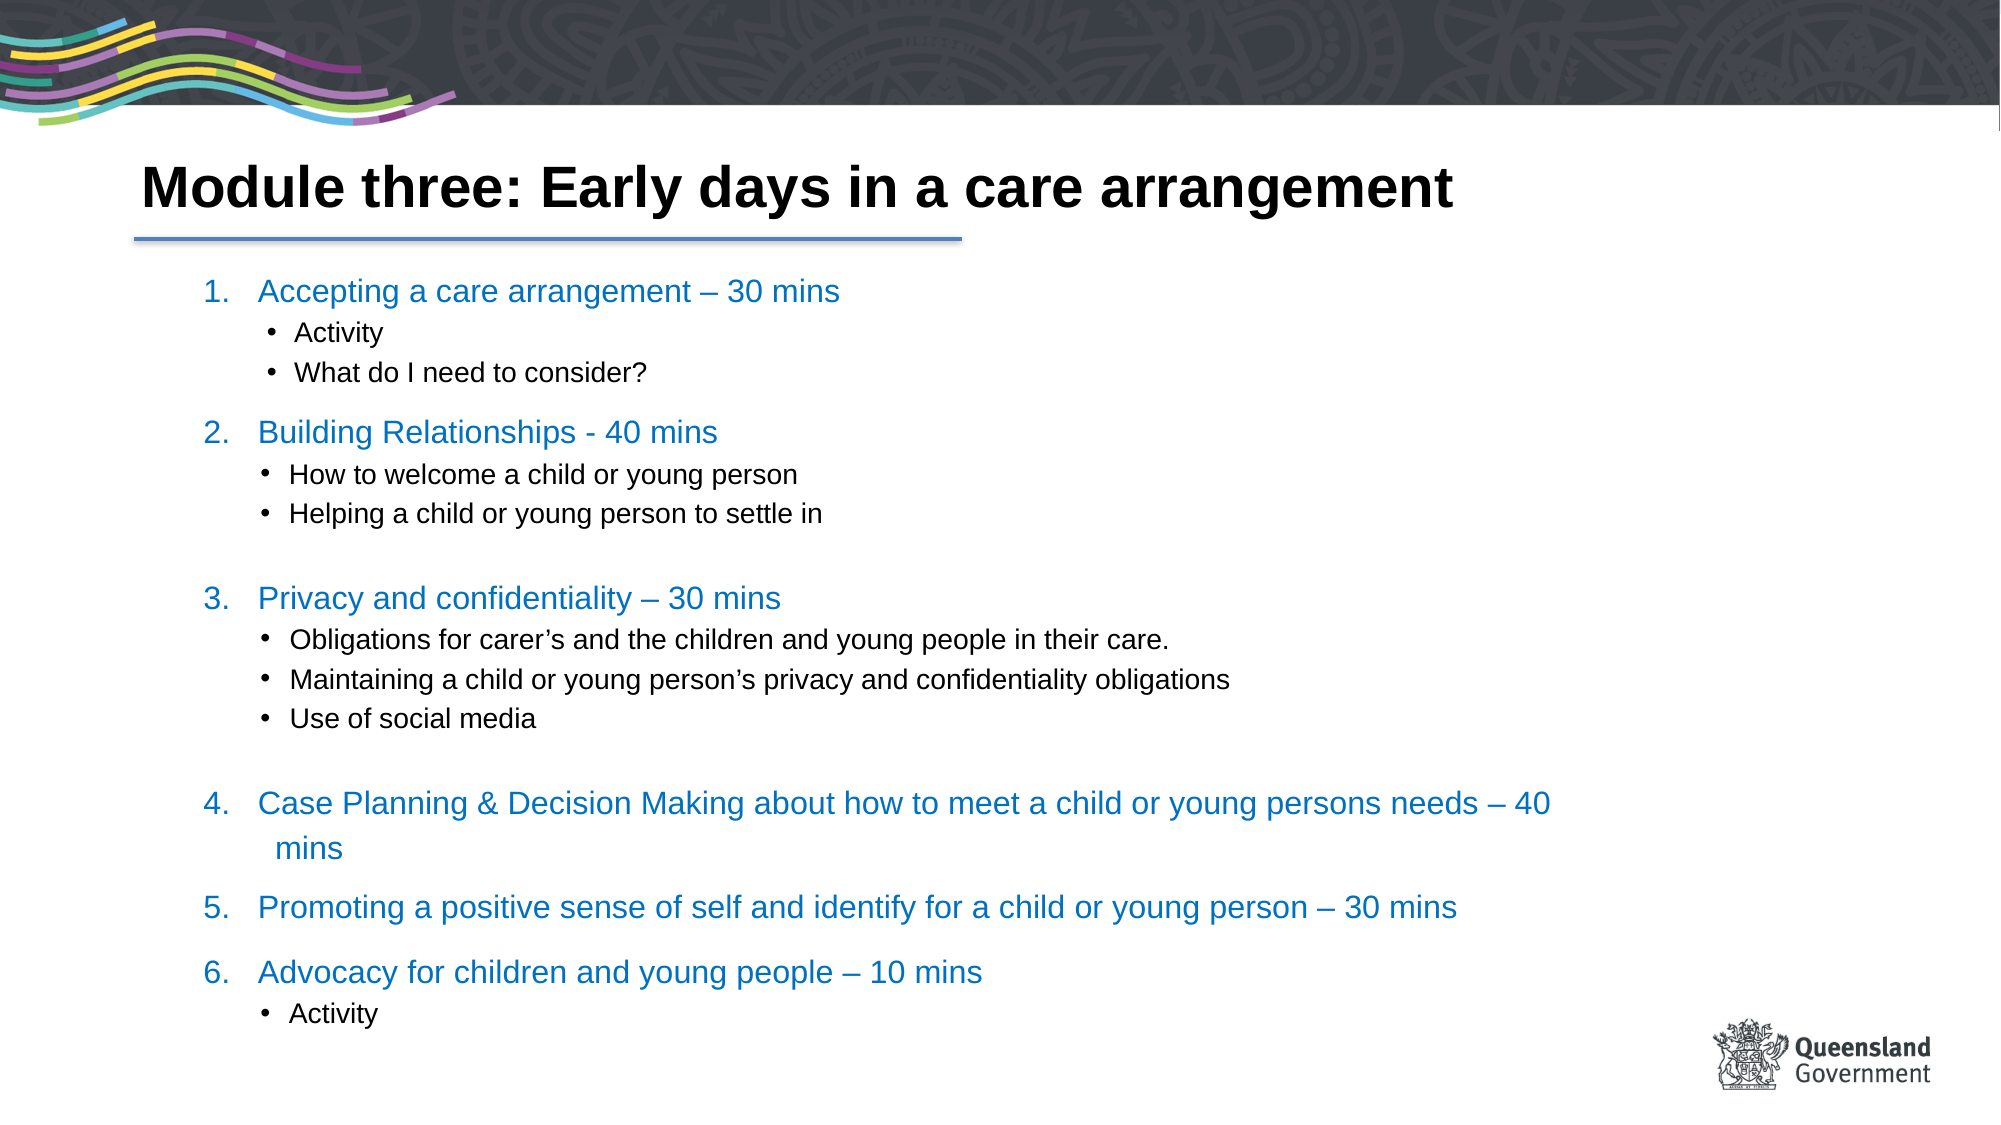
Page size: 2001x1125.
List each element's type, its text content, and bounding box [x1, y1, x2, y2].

title Module three: Early days in a care arrangement [126, 142, 1519, 239]
list Accepting a care arrangement – 30 mins Activity What do I need to consider? Building Relationships - 40 mins How to welcome a child or young person Helping a child or young person to settle in Privacy and confidentiality – 30 mins Obligations for carer’s and the children and young people in their care. Maintaining a child or young person’s privacy and confidentiality obligations Use of social media Case Planning & Decision Making about how to meet a child or young persons needs – 40 mins Promoting a positive sense of self and identify for a child or young person – 30 mins Advocacy for children and young people – 10 mins Activity [188, 262, 1736, 1044]
picture [0, 0, 2001, 1125]
